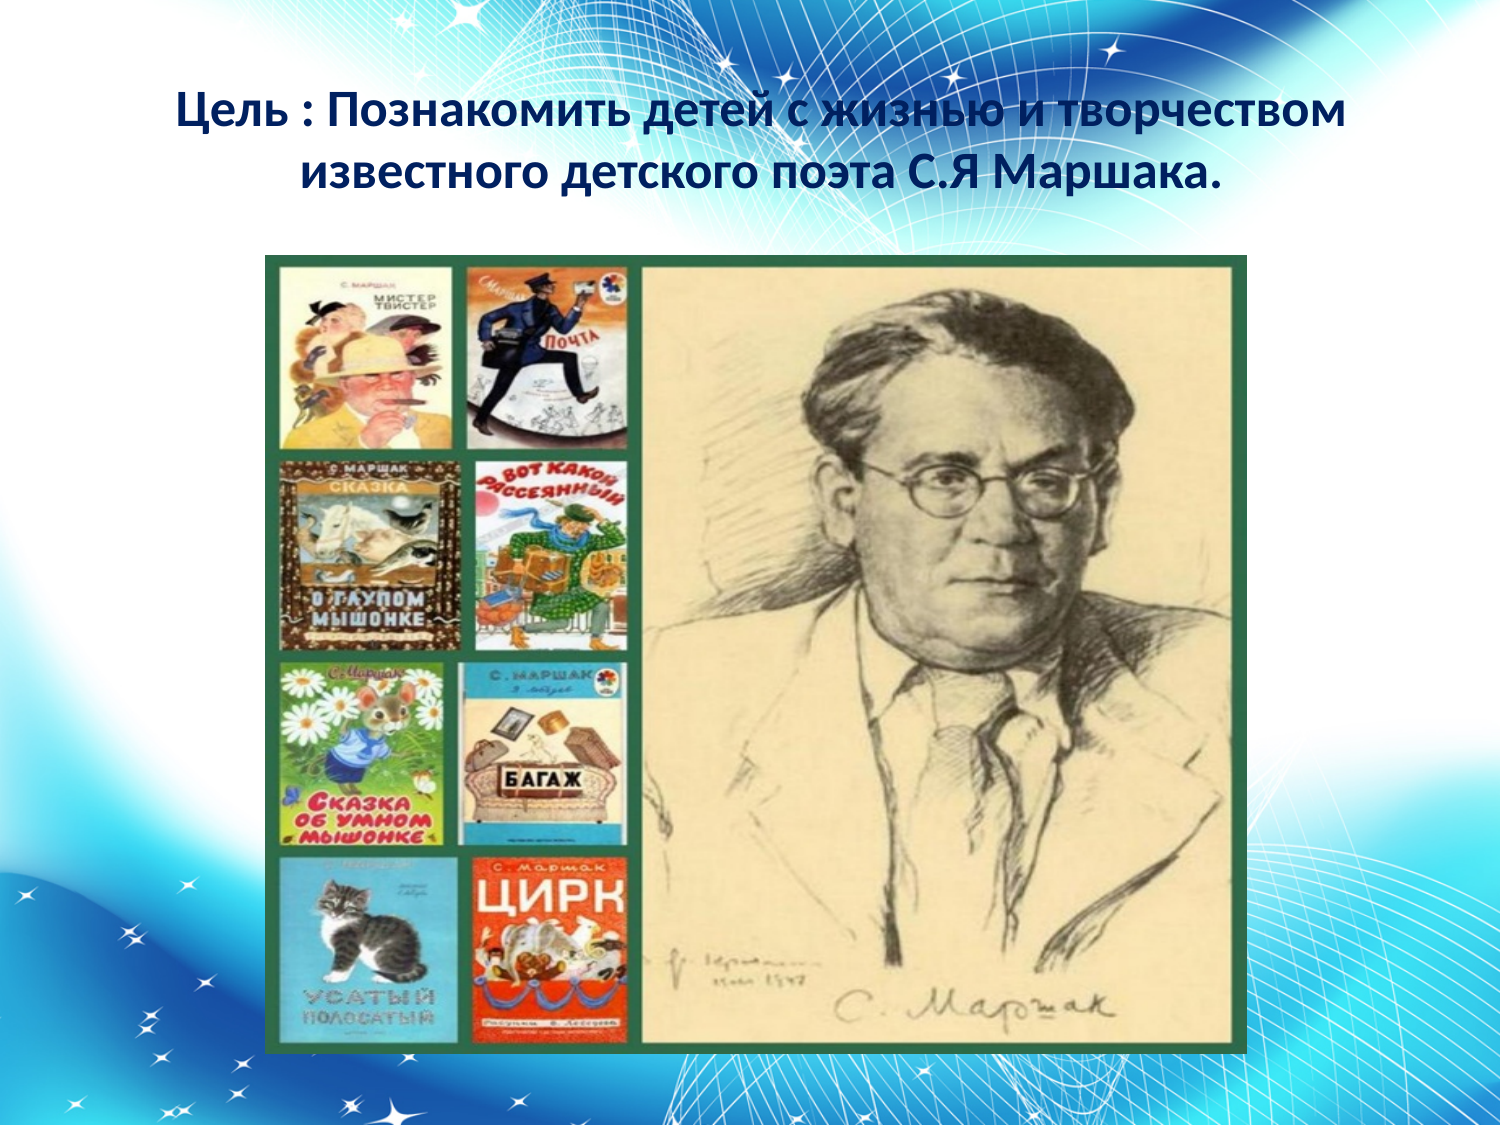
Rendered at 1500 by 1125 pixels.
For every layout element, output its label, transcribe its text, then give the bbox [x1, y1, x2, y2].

picture [0, 0, 1500, 1125]
title Цель : Познакомить детей с жизнью и творчеством известного детского поэта С.Я Маршака. [100, 42, 1424, 231]
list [265, 255, 1247, 1054]
